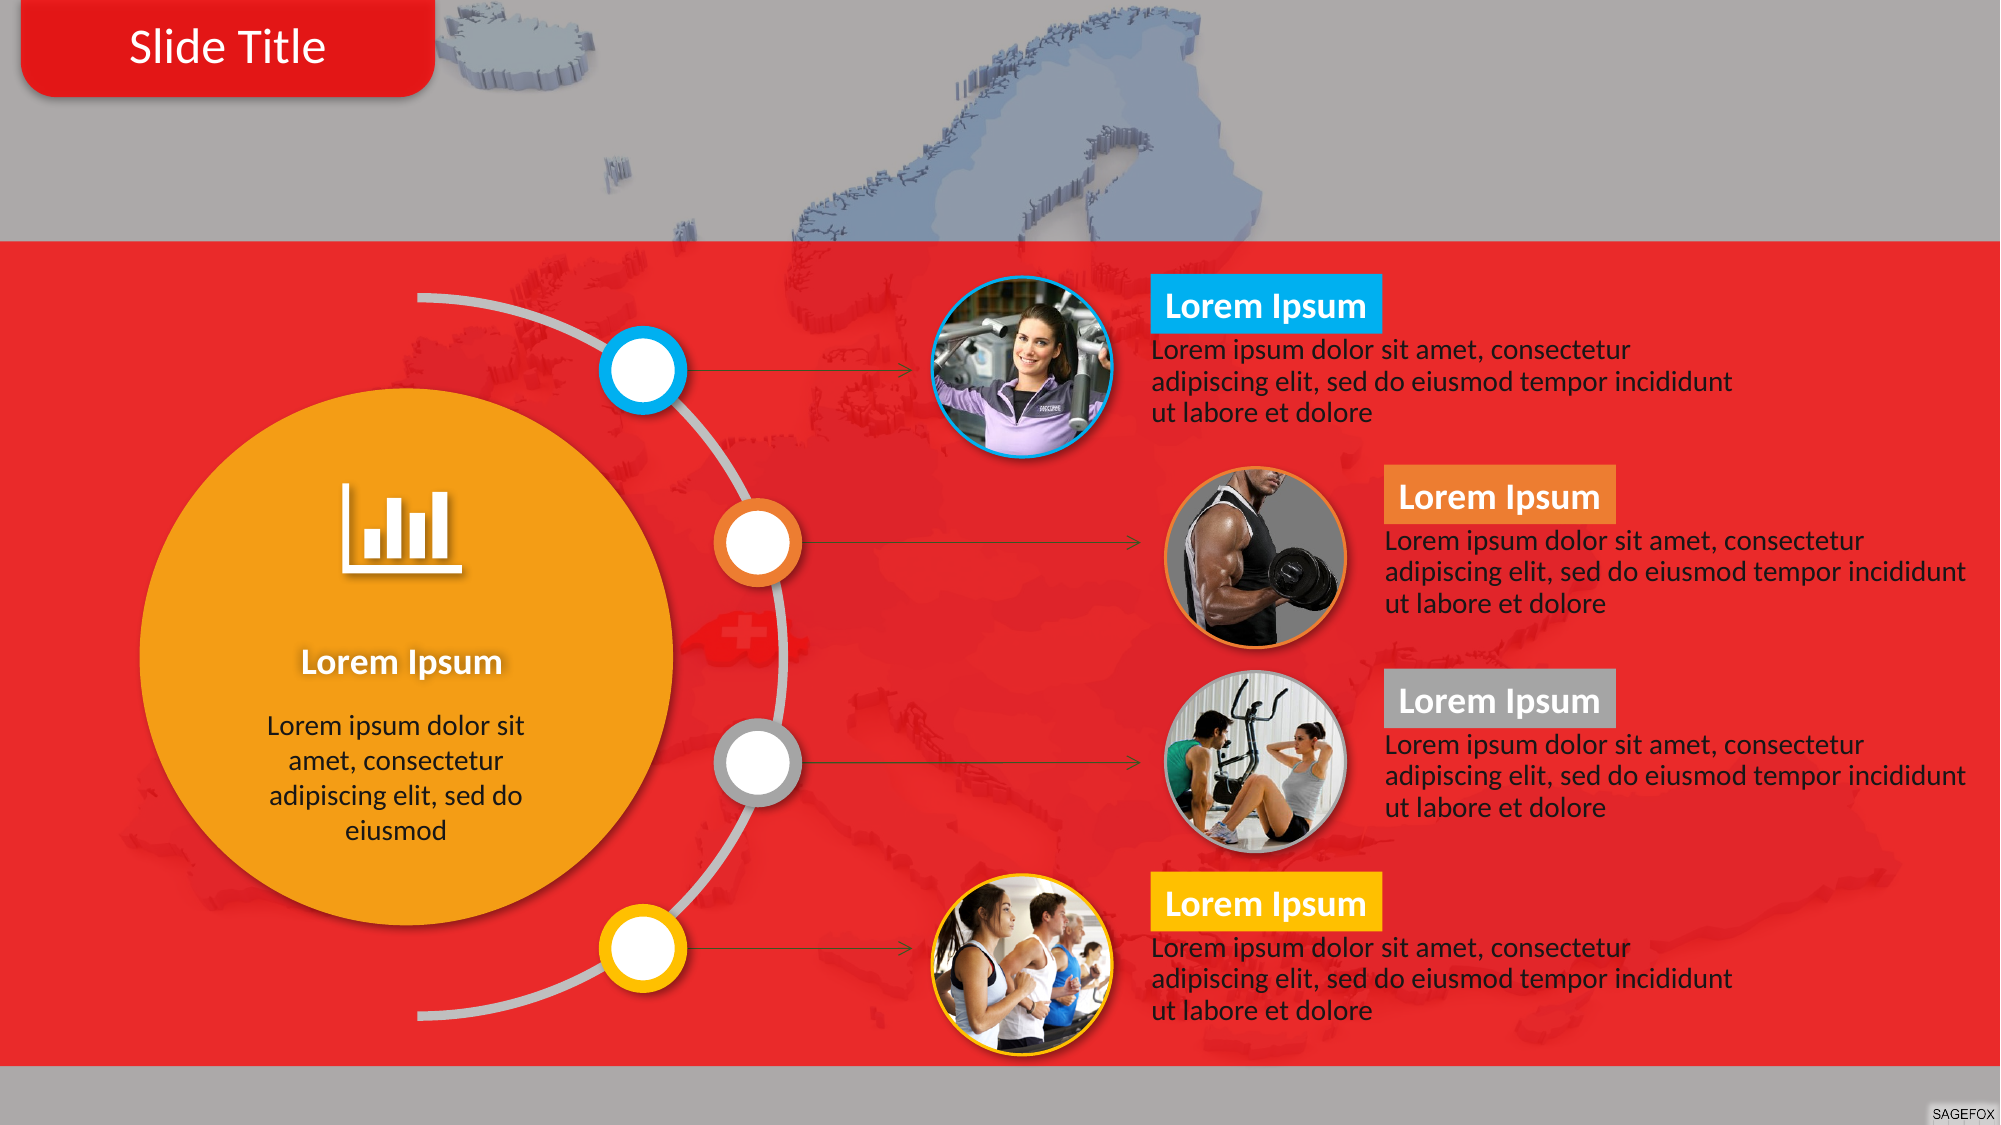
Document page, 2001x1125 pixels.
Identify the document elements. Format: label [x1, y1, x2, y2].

text_box [718, 503, 797, 582]
picture [932, 874, 1113, 1055]
text_box [603, 331, 683, 410]
picture [1041, 276, 1113, 348]
text_box [138, 387, 675, 927]
text_box [1369, 668, 2000, 848]
text_box [20, 0, 436, 98]
picture [1165, 671, 1346, 852]
text_box [603, 909, 683, 988]
picture [1929, 1108, 1997, 1125]
picture [1041, 386, 1113, 458]
text_box [342, 483, 462, 574]
picture [934, 279, 1110, 455]
text_box [250, 629, 543, 848]
text_box [1136, 871, 1767, 1051]
picture [932, 276, 1003, 344]
text_box [1369, 464, 2000, 644]
picture [1165, 467, 1346, 648]
text_box [417, 297, 784, 1017]
picture [932, 390, 1003, 458]
text_box [0, 241, 2000, 1067]
text_box [718, 723, 797, 803]
text_box [1136, 273, 1767, 454]
